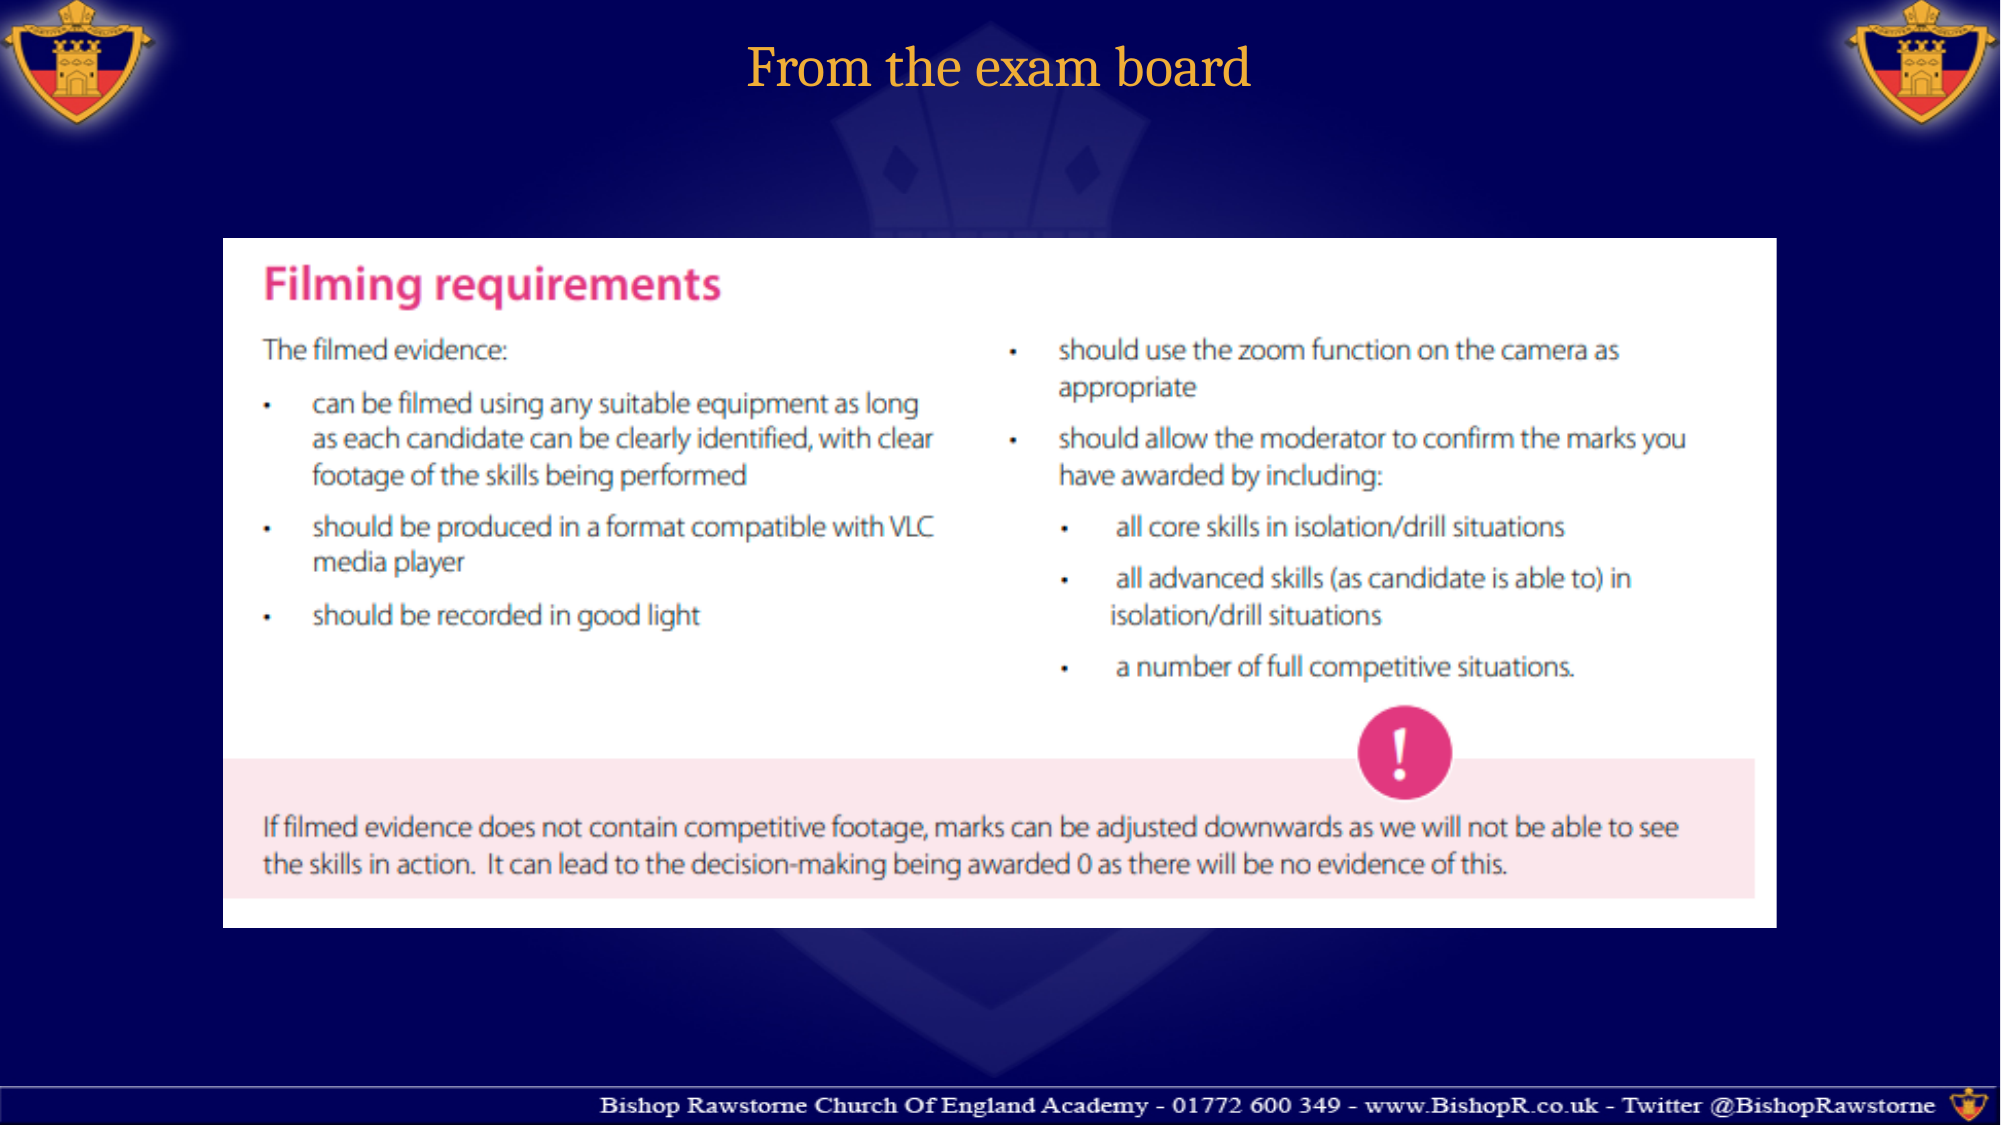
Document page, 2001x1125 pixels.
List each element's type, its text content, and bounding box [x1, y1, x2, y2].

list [222, 238, 1777, 928]
title From the exam board [149, 0, 1851, 126]
picture [0, 0, 2001, 1125]
